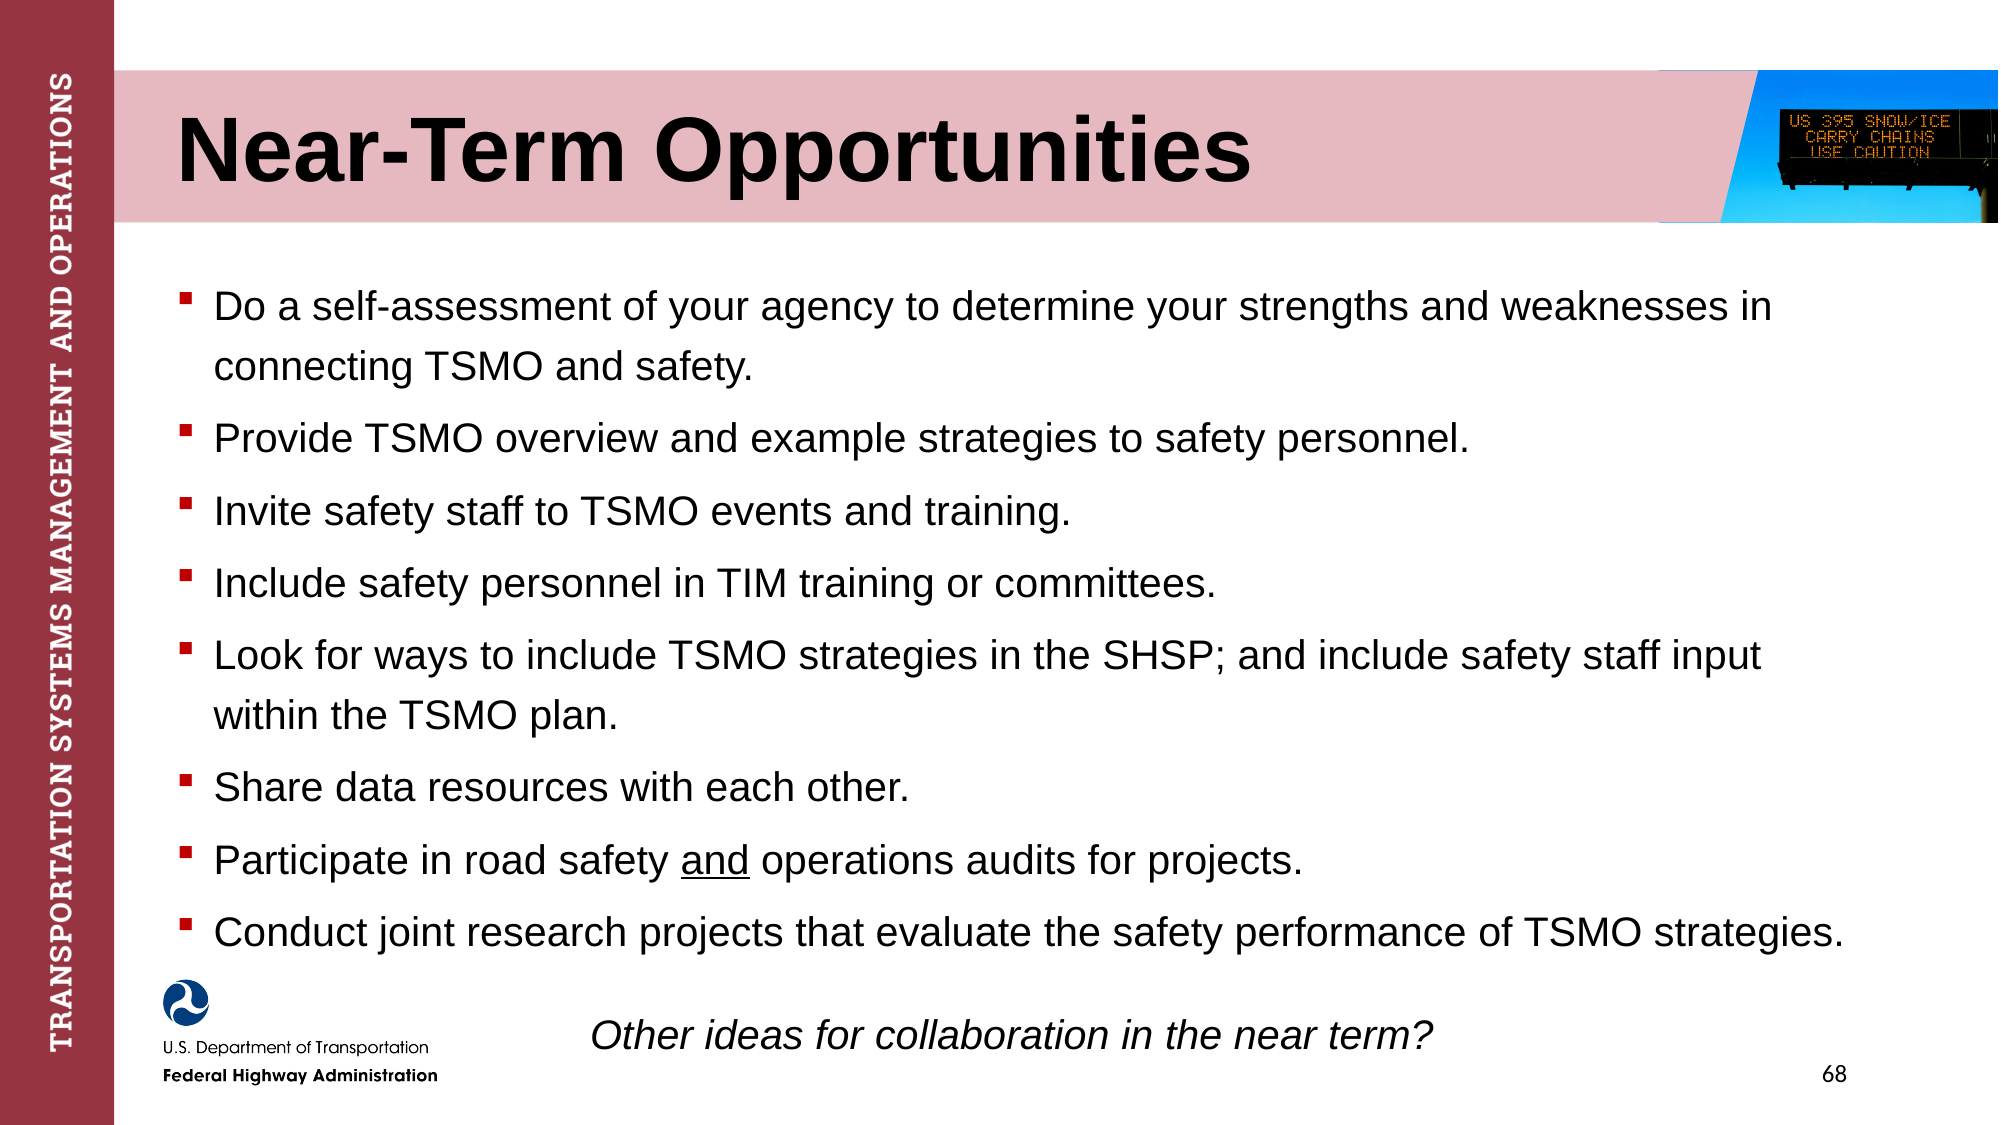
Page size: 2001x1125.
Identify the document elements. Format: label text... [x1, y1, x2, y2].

picture [1721, 70, 1998, 223]
list Do a self-assessment of your agency to determine your strengths and weaknesses in connecting TSMO and safety. Provide TSMO overview and example strategies to safety personnel. Invite safety staff to TSMO events and training. Include safety personnel in TIM training or committees. Look for ways to include TSMO strategies in the SHSP; and include safety staff input within the TSMO plan. Share data resources with each other. Participate in road safety and operations audits for projects. Conduct joint research projects that evaluate the safety performance of TSMO strategies. Other ideas for collaboration in the near term? [161, 261, 1863, 1090]
picture [46, 64, 109, 1061]
slide_number 68 [1412, 1042, 1863, 1103]
title Near-Term Opportunities [161, 94, 1638, 178]
